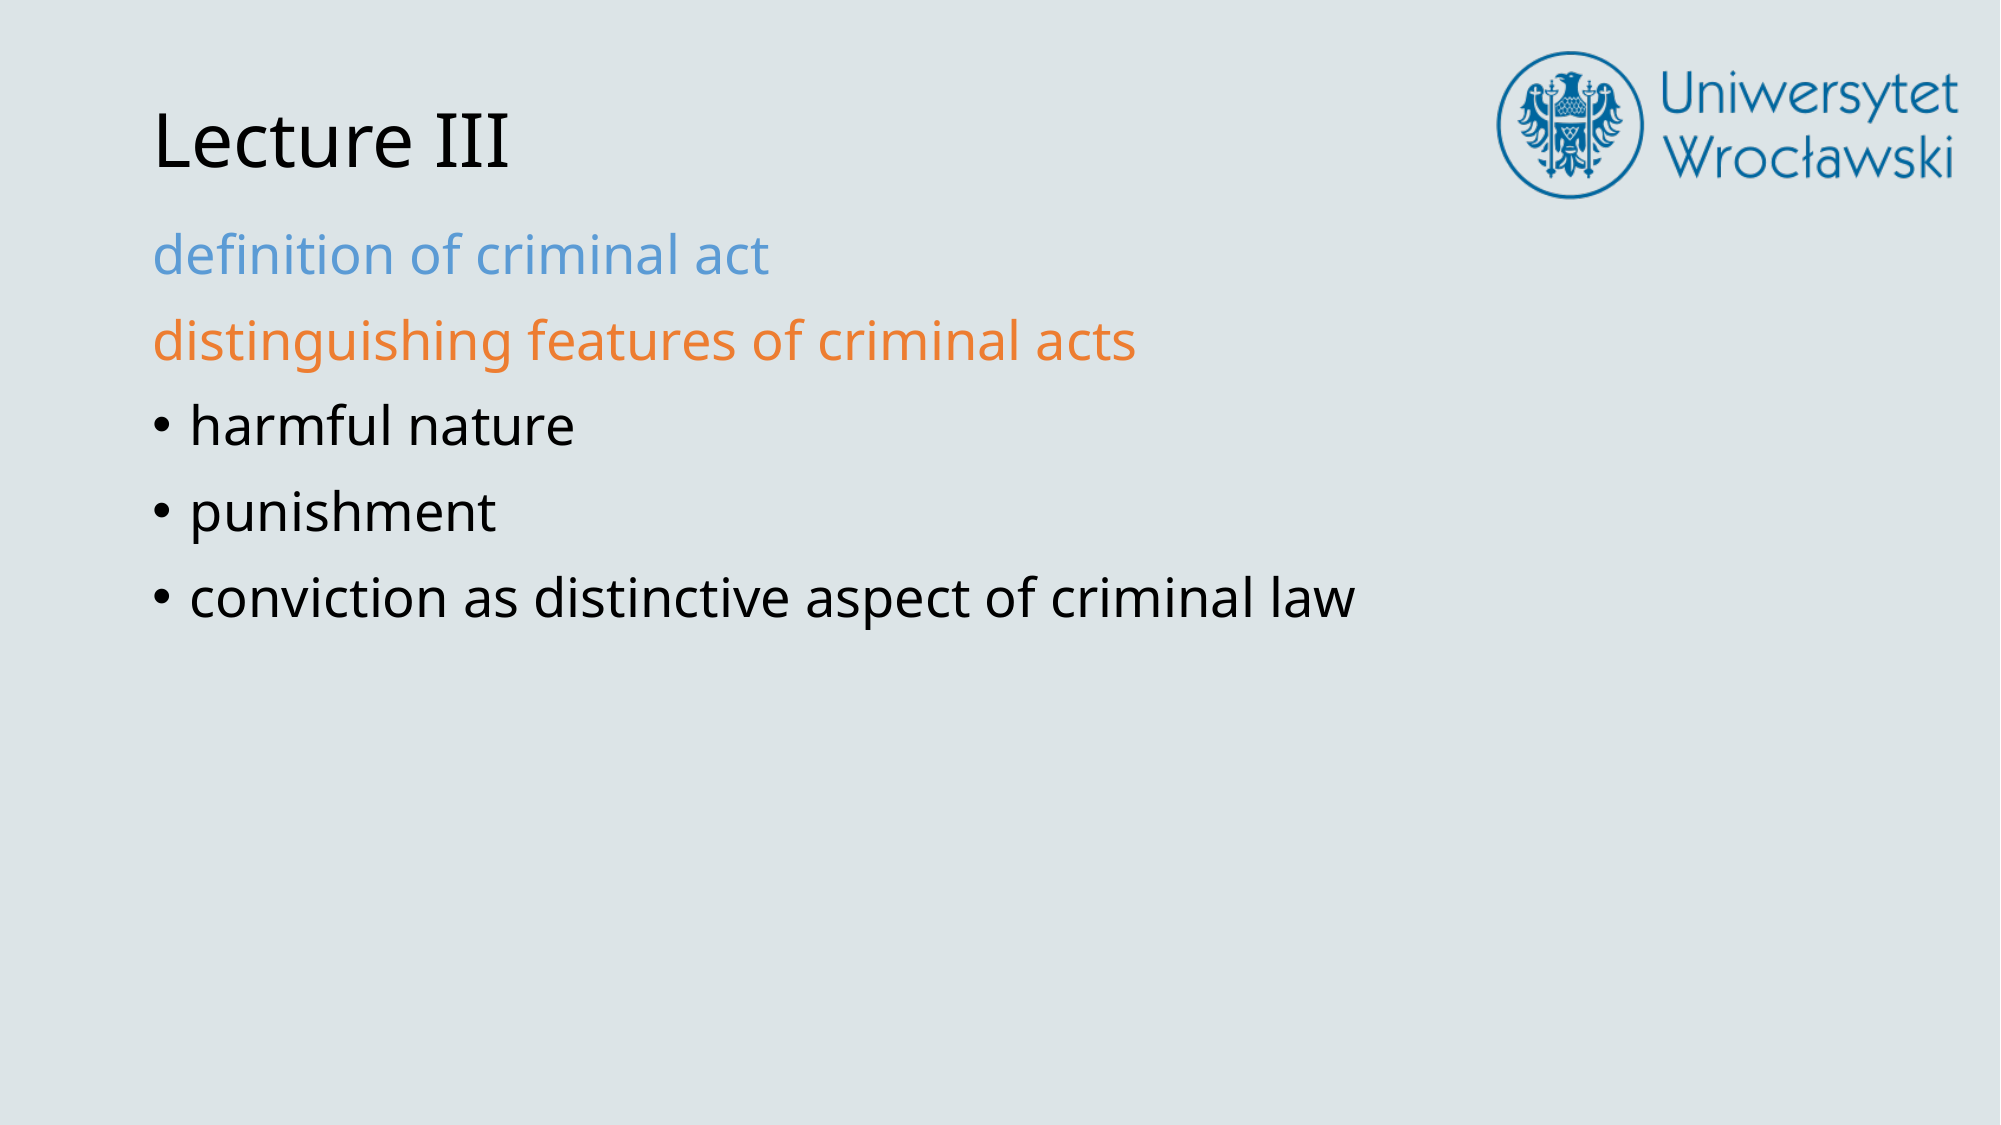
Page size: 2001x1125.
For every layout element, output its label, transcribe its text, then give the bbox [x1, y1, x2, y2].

list definition of criminal act distinguishing features of criminal acts harmful nature punishment conviction as distinctive aspect of criminal law [137, 212, 1939, 1125]
title Lecture III [137, 34, 1455, 212]
picture [1455, 0, 2000, 252]
